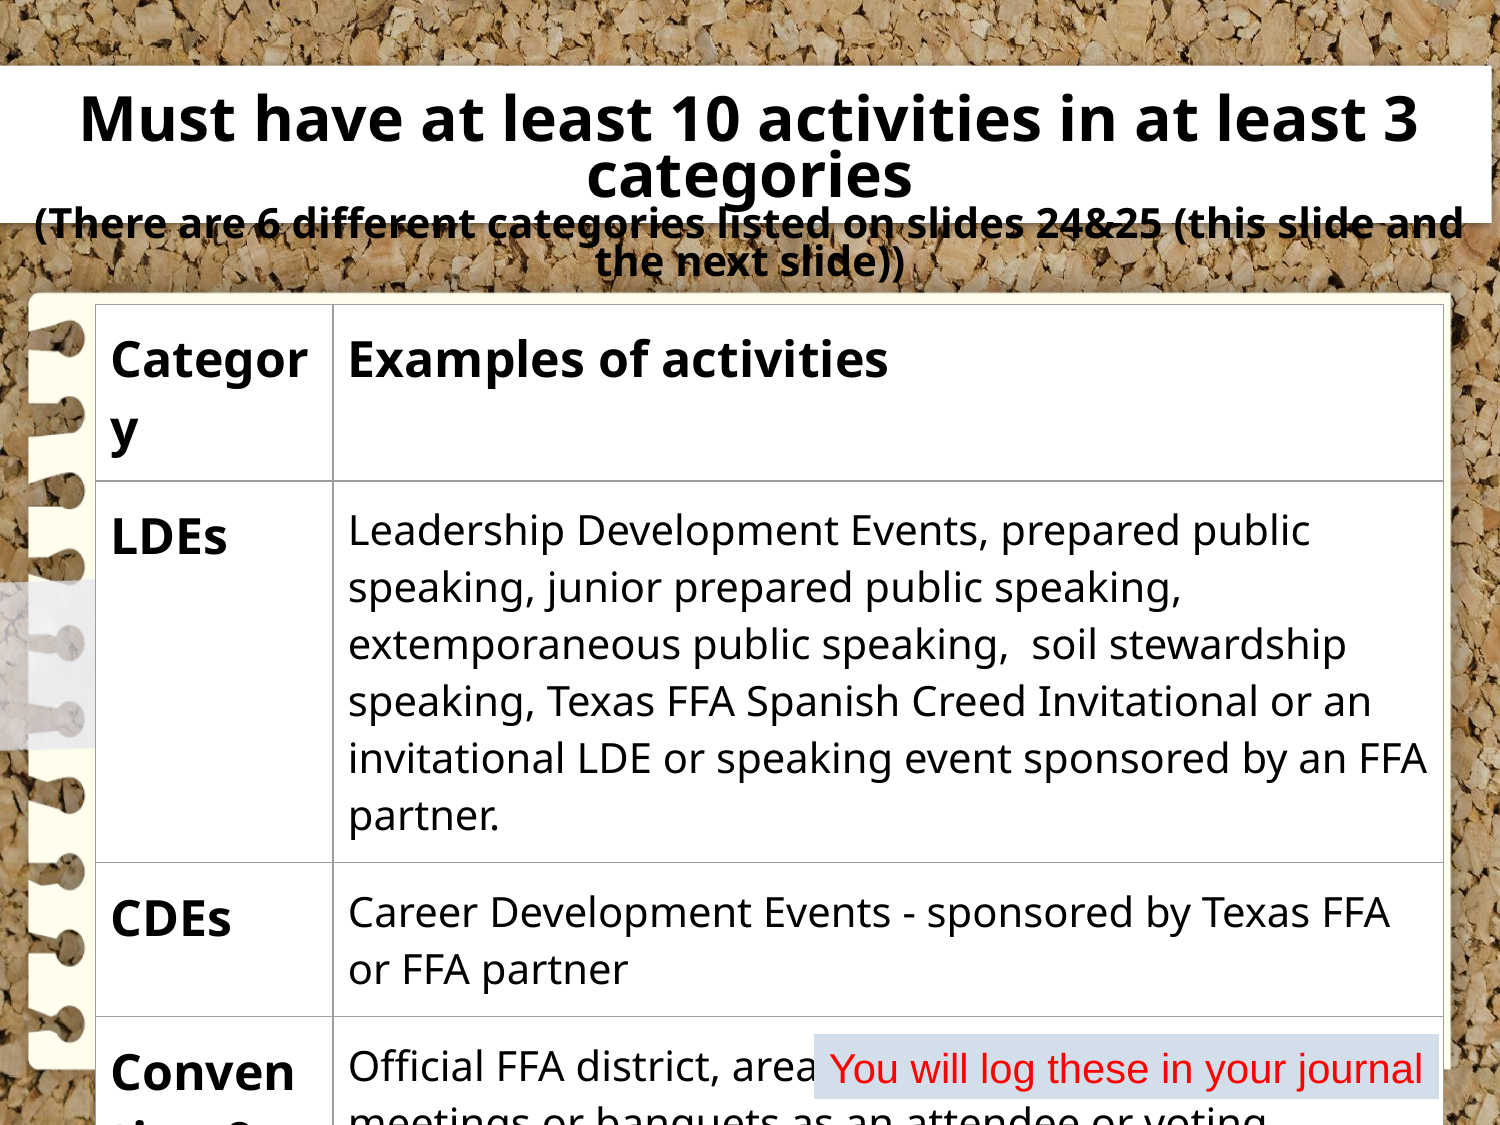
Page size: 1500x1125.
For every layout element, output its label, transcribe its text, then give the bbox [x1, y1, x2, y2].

table_cell CDEs [96, 863, 332, 1016]
table_cell Leadership Development Events, prepared public speaking, junior prepared public speaking, extemporaneous public speaking, soil stewardship speaking, Texas FFA Spanish Creed Invitational or an invitational LDE or speaking event sponsored by an FFA partner. [334, 482, 1443, 862]
table_header Category [96, 305, 332, 480]
table_cell LDEs [96, 482, 332, 862]
picture [0, 238, 1500, 1125]
table_cell Career Development Events - sponsored by Texas FFA or FFA partner [334, 863, 1443, 1016]
table_cell Official FFA district, area, state or national conventions, meetings or banquets as an attendee or voting delegate [334, 1017, 1443, 1125]
title Must have at least 10 activities in at least 3 categories (There are 6 different categories listed on slides 24&25 (this slide and the next slide)) [0, 81, 1500, 238]
table_cell Convention & Meetings [96, 1017, 332, 1125]
picture [0, 0, 1500, 81]
text_box You will log these in your journal [814, 1034, 1439, 1099]
table_header Examples of activities [334, 305, 1443, 480]
